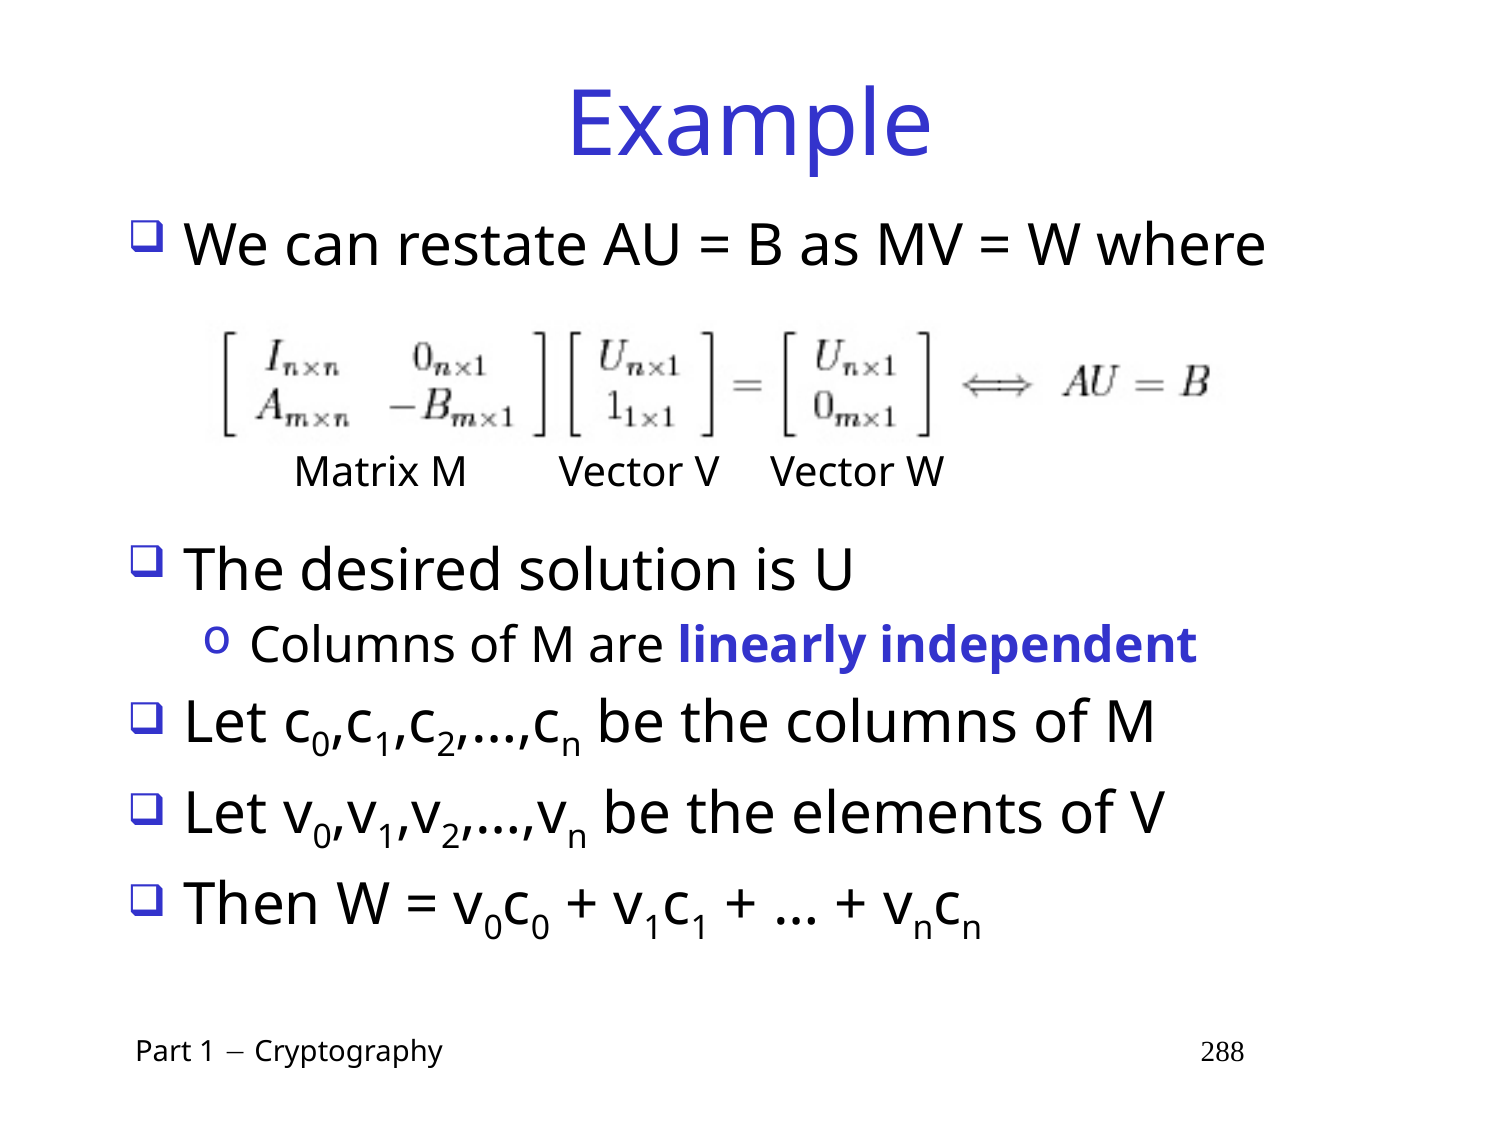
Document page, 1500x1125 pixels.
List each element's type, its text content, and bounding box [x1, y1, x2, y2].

title Example [112, 24, 1388, 199]
footer Part 1  Cryptography 288 [112, 1024, 1401, 1101]
list We can restate AU = B as MV = W where [112, 199, 1388, 326]
text_box Matrix M [278, 470, 483, 503]
picture [187, 302, 1238, 463]
text_box Vector V [543, 470, 735, 503]
text_box The desired solution is U Columns of M are linearly independent Let c0,c1,c2,…,cn be the columns of M Let v0,v1,v2,…,vn be the elements of V Then W = v0c0 + v1c1 + … + vncn [112, 524, 1425, 988]
text_box Vector W [755, 470, 960, 503]
